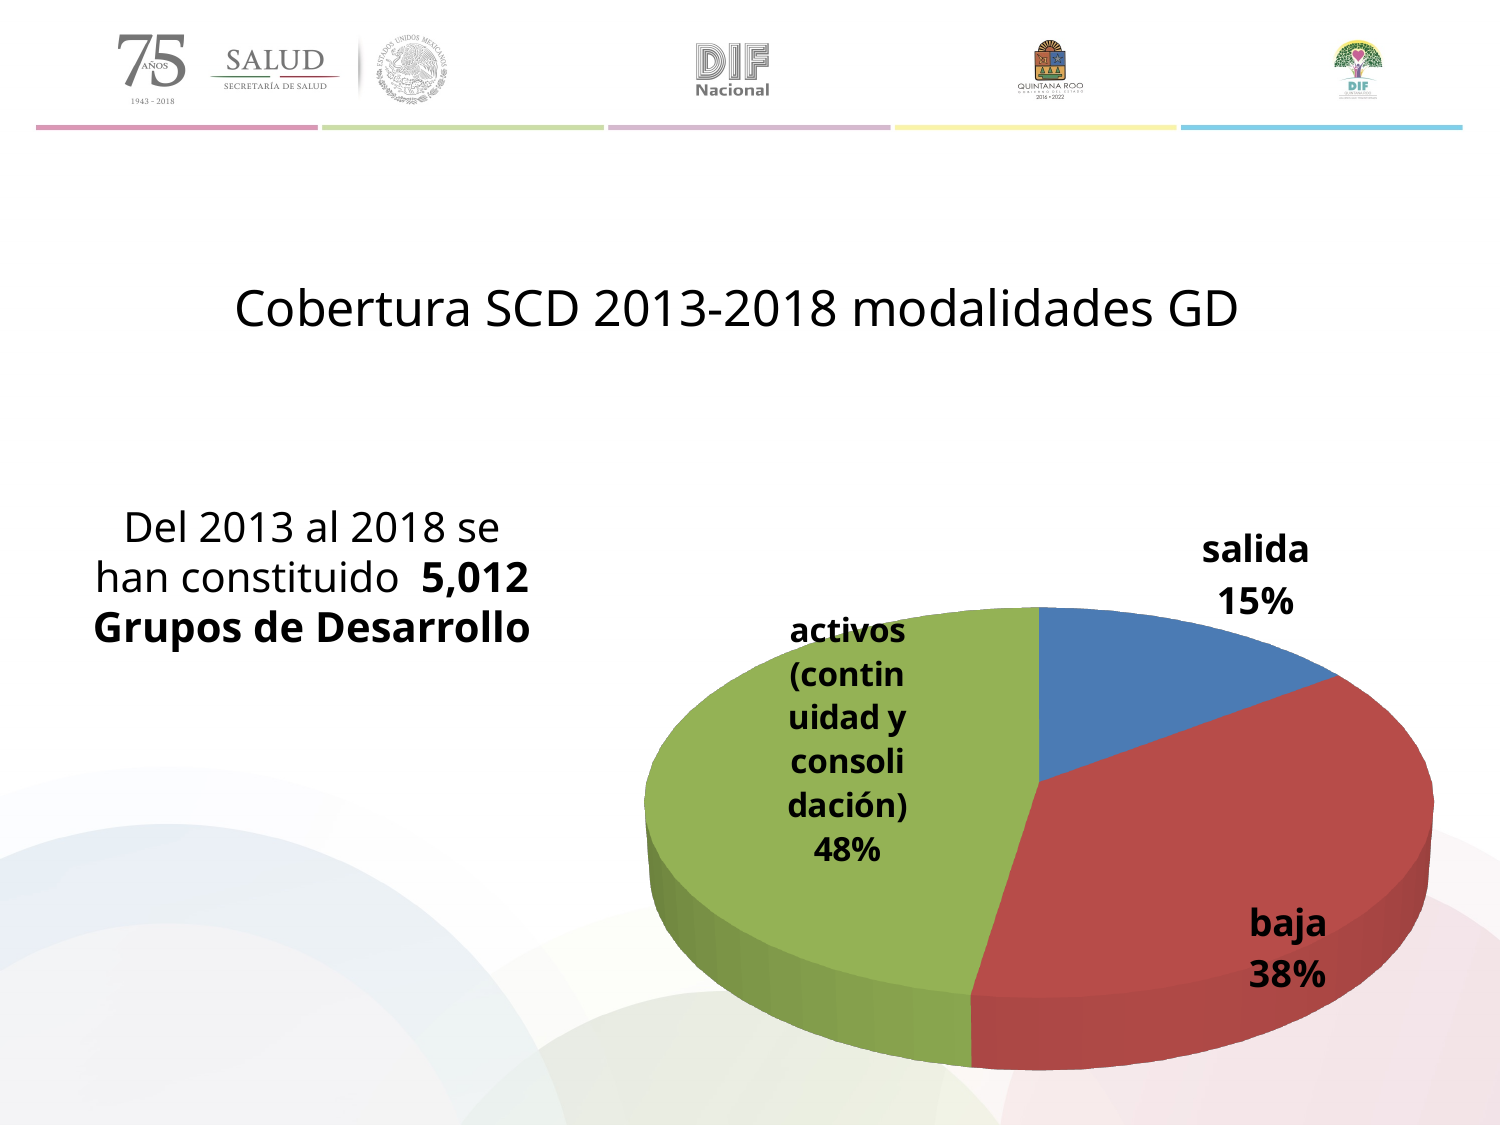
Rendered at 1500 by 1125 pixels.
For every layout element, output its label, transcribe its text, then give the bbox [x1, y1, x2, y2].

title Cobertura SCD 2013-2018 modalidades GD [55, 232, 1419, 380]
picture [0, 0, 1500, 1125]
subtitle Del 2013 al 2018 se han constituido 5,012 Grupos de Desarrollo [66, 492, 366, 736]
chart [371, 483, 1500, 1102]
